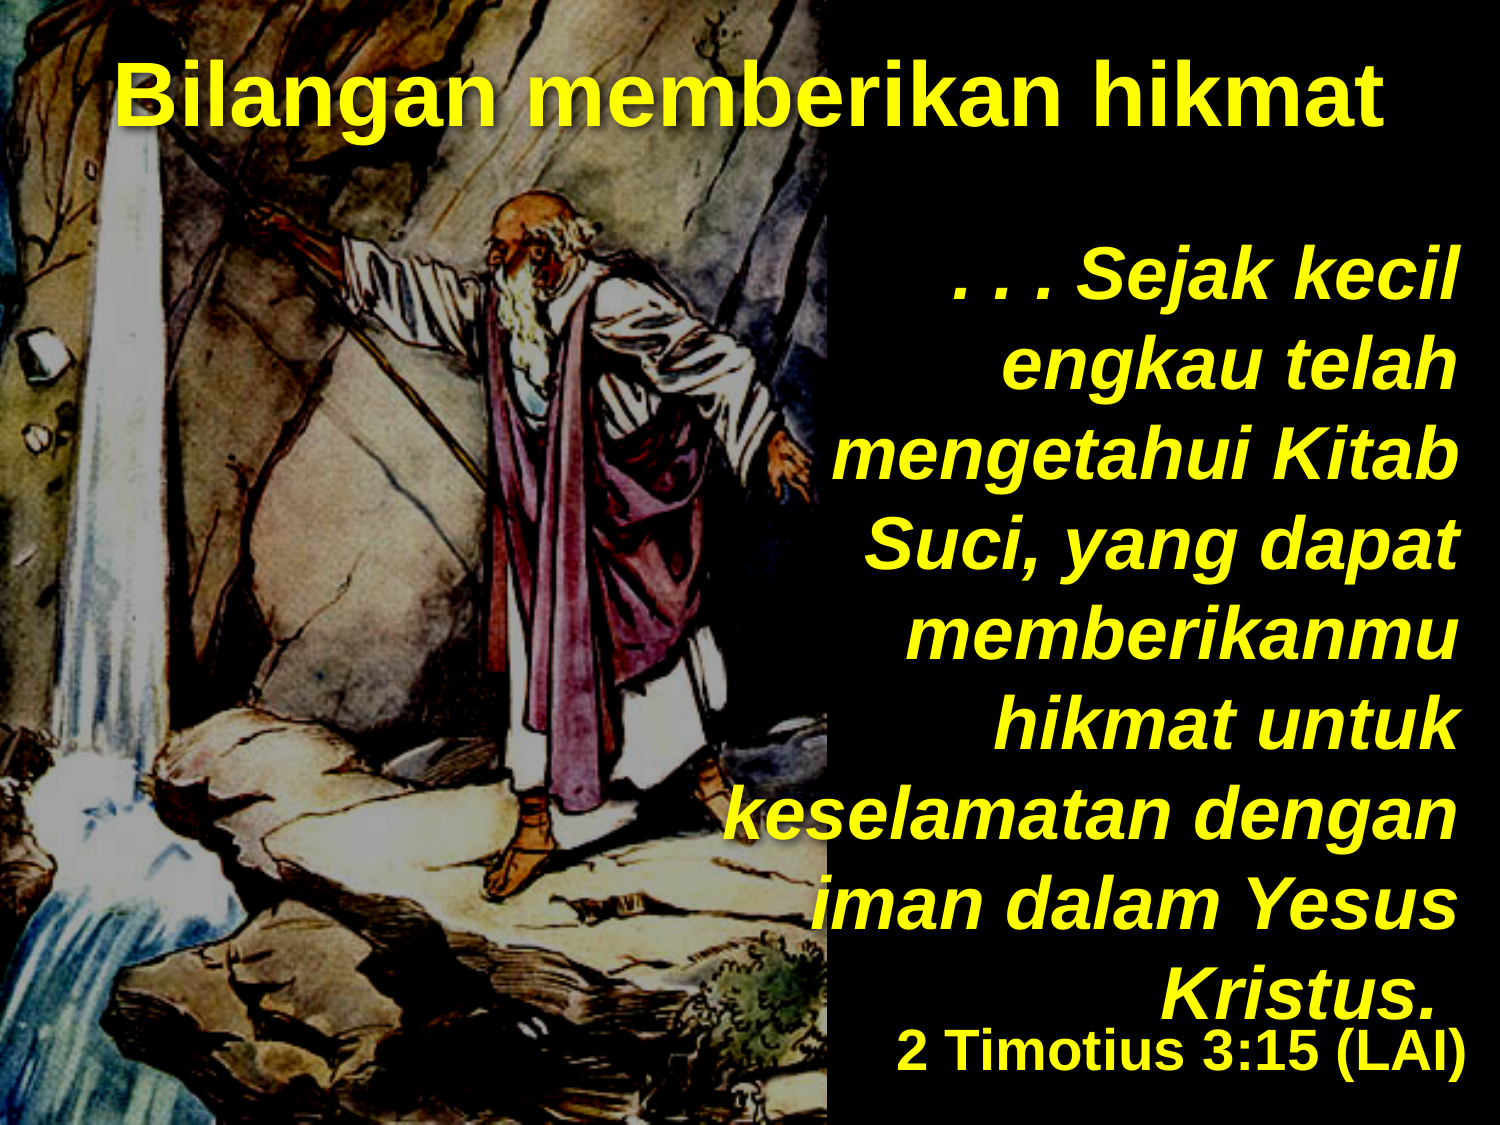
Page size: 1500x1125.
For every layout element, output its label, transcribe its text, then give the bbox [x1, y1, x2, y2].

title Bilangan memberikan hikmat [831, 27, 1500, 231]
text_box . . . Sejak kecil engkau telah mengetahui Kitab Suci, yang dapat memberikanmu hikmat untuk keselamatan dengan iman dalam Yesus Kristus. [831, 244, 1475, 1000]
text_box 2 Timotius 3:15 (LAI) [831, 1004, 1500, 1090]
picture [0, 0, 827, 1125]
